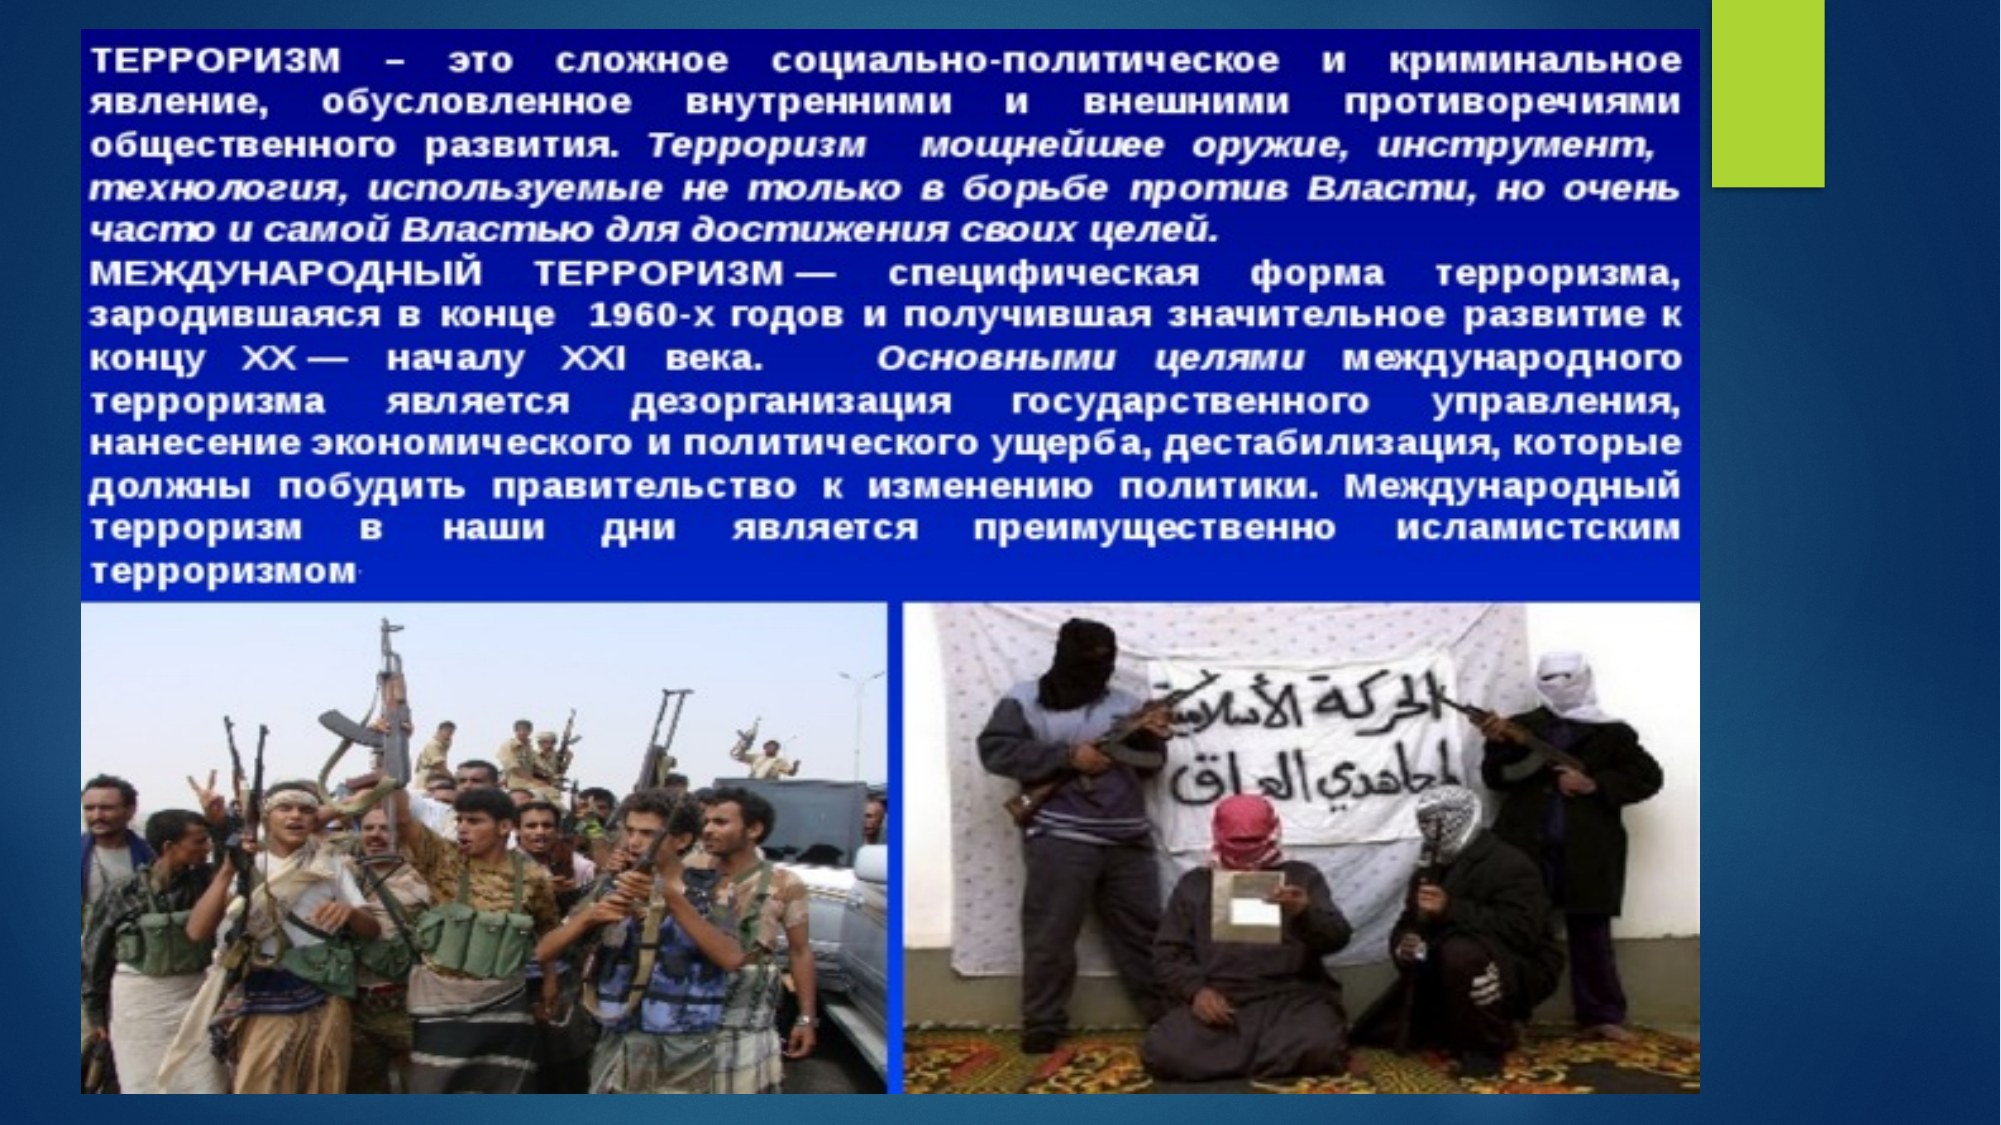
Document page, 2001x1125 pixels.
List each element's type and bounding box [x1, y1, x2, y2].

picture [0, 0, 1701, 1125]
